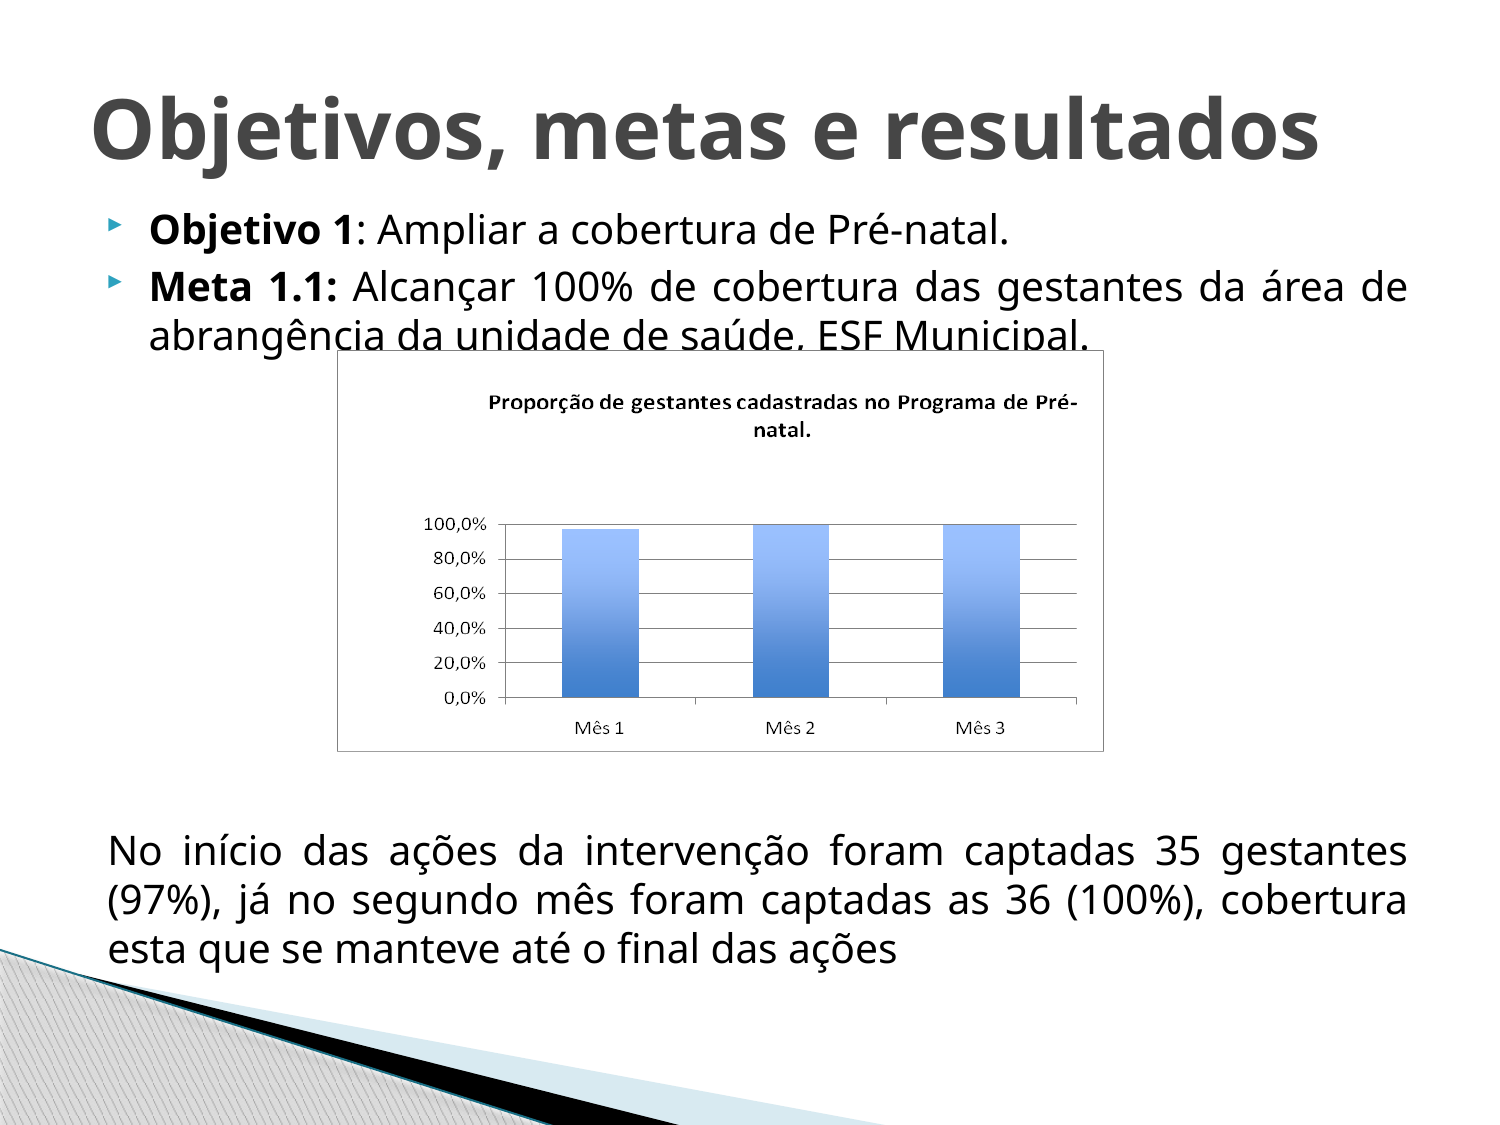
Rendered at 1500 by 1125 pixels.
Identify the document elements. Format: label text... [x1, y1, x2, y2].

title Objetivos, metas e resultados [75, 45, 1425, 209]
picture [336, 349, 1106, 752]
list Objetivo 1: Ampliar a cobertura de Pré-natal. Meta 1.1: Alcançar 100% de cobertura das gestantes da área de abrangência da unidade de saúde, ESF Municipal. No início das ações da intervenção foram captadas 35 gestantes (97%), já no segundo mês foram captadas as 36 (100%), cobertura esta que se manteve até o final das ações [75, 209, 1425, 986]
